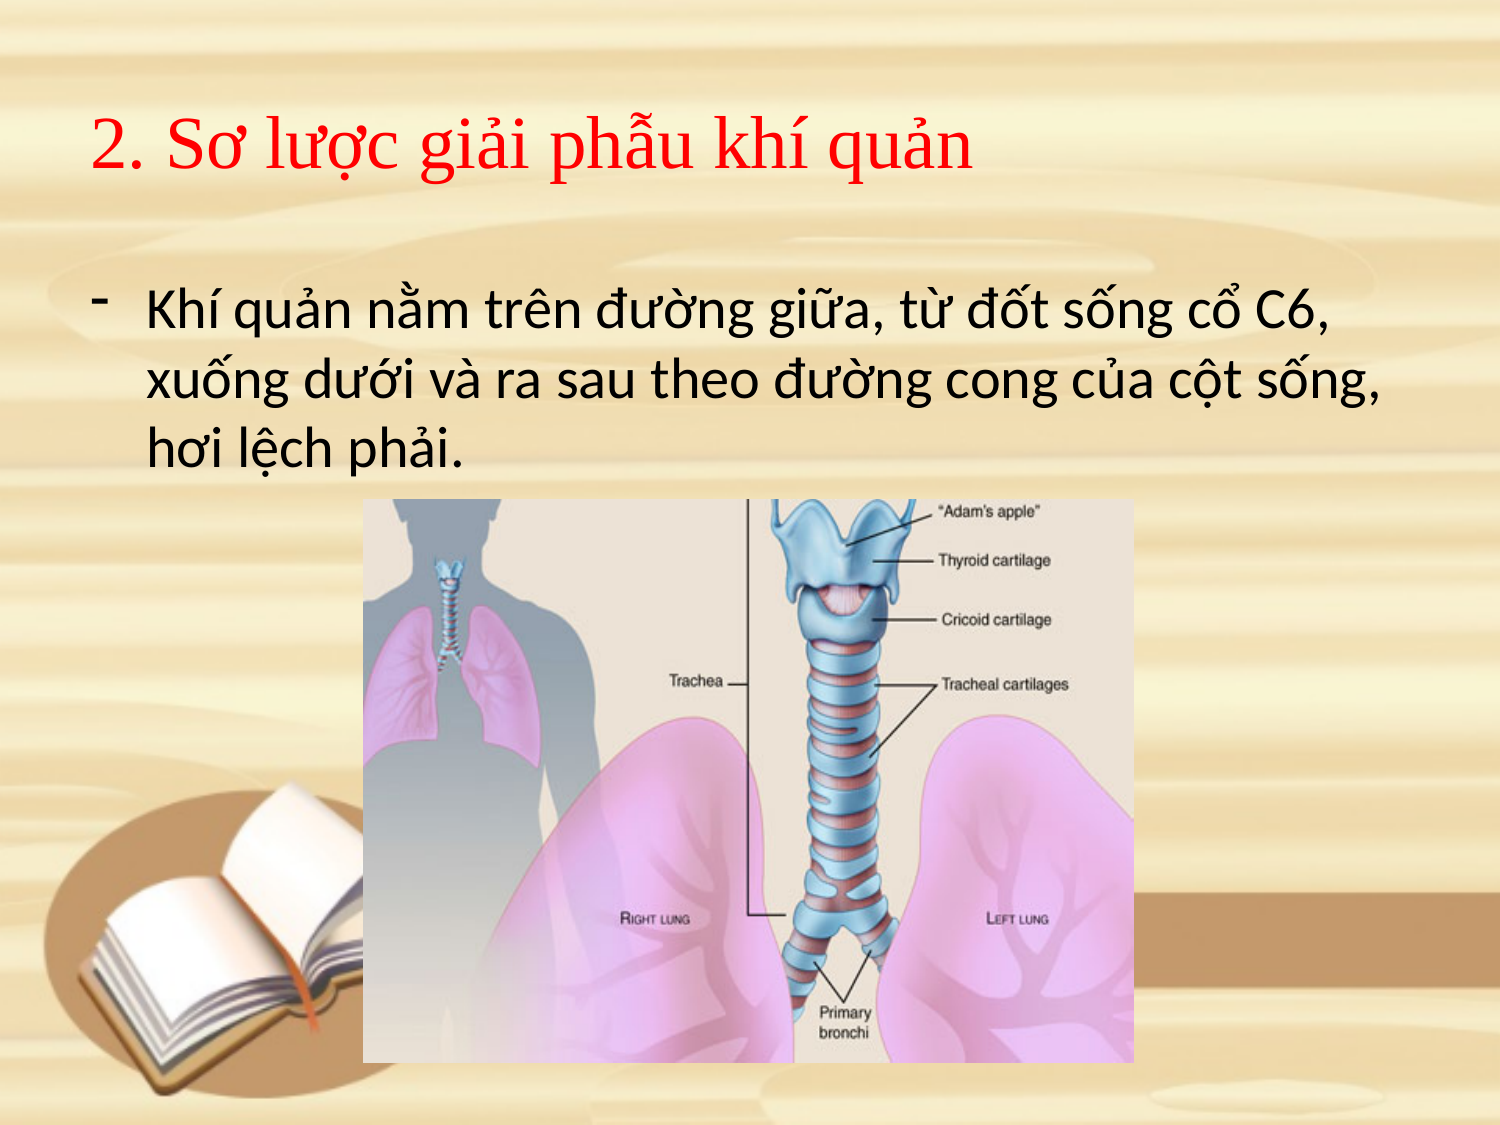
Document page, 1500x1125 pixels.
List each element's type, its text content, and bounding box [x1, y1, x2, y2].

list Khí quản nằm trên đường giữa, từ đốt sống cổ C6, xuống dưới và ra sau theo đường cong của cột sống, hơi lệch phải. [75, 262, 1425, 1005]
title 2. Sơ lược giải phẫu khí quản [75, 45, 1425, 233]
picture [0, 0, 1500, 1125]
